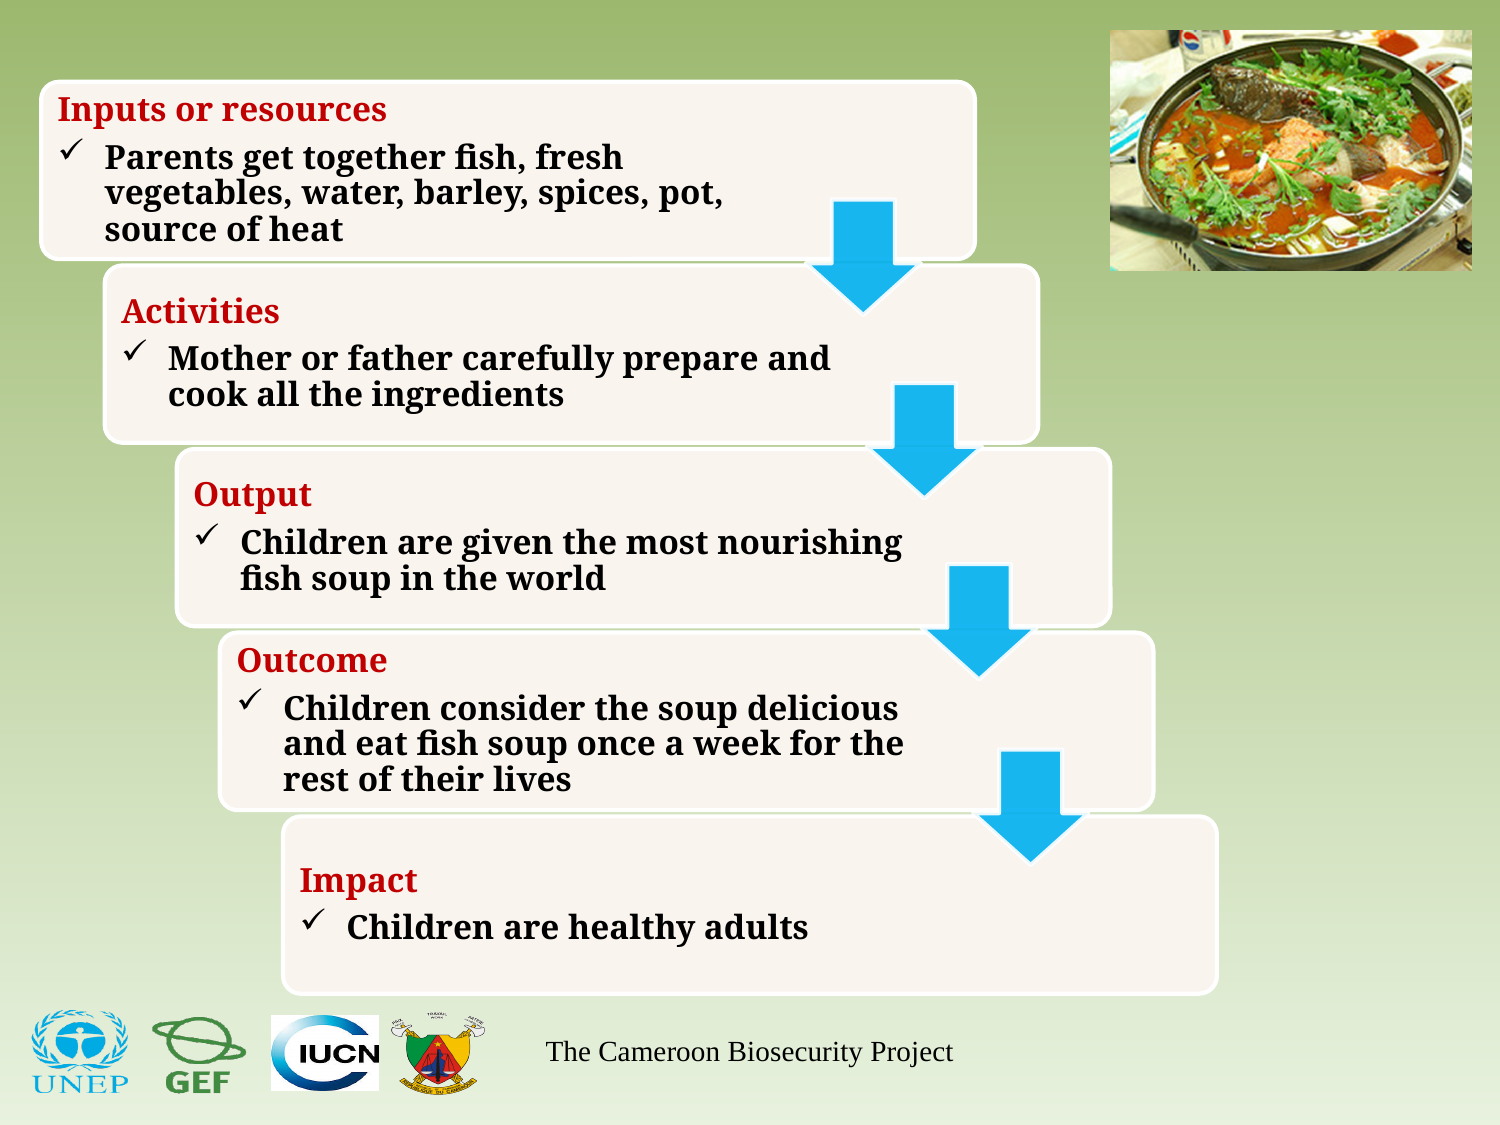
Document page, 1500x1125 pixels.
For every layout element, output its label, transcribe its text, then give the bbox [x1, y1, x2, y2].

picture [31, 1009, 128, 1093]
picture [117, 1078, 128, 1093]
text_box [866, 382, 983, 499]
picture [271, 1015, 379, 1091]
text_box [104, 265, 1039, 443]
footer The Cameroon Biosecurity Project [512, 1024, 988, 1103]
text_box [282, 816, 1218, 994]
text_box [972, 749, 1089, 866]
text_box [40, 81, 976, 260]
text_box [219, 632, 1154, 811]
picture [391, 1012, 485, 1095]
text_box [805, 199, 922, 316]
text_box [921, 563, 1037, 680]
picture [65, 1082, 77, 1093]
picture [1110, 30, 1472, 271]
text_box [176, 448, 1111, 627]
picture [146, 1012, 252, 1098]
